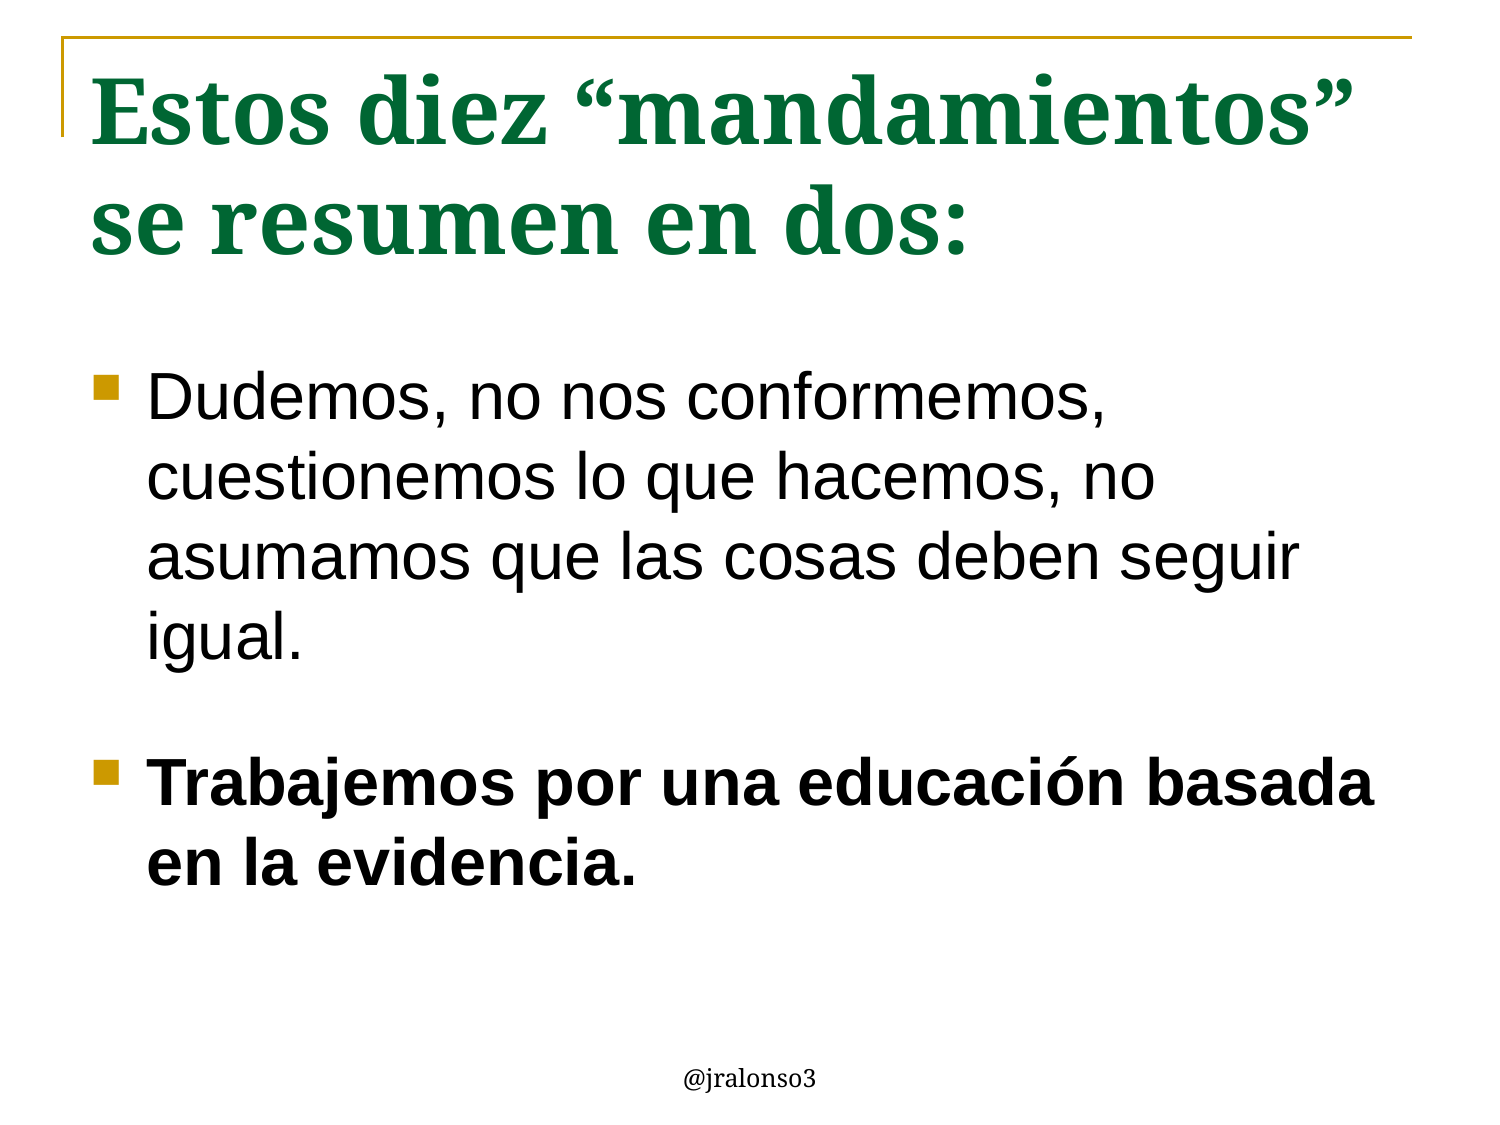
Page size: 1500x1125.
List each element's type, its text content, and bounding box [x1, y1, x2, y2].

title Estos diez “mandamientos” se resumen en dos: [75, 45, 1425, 233]
list Dudemos, no nos conformemos, cuestionemos lo que hacemos, no asumamos que las cosas deben seguir igual. Trabajemos por una educación basada en la evidencia. [75, 345, 1425, 931]
footer @jralonso3 [512, 1024, 988, 1101]
